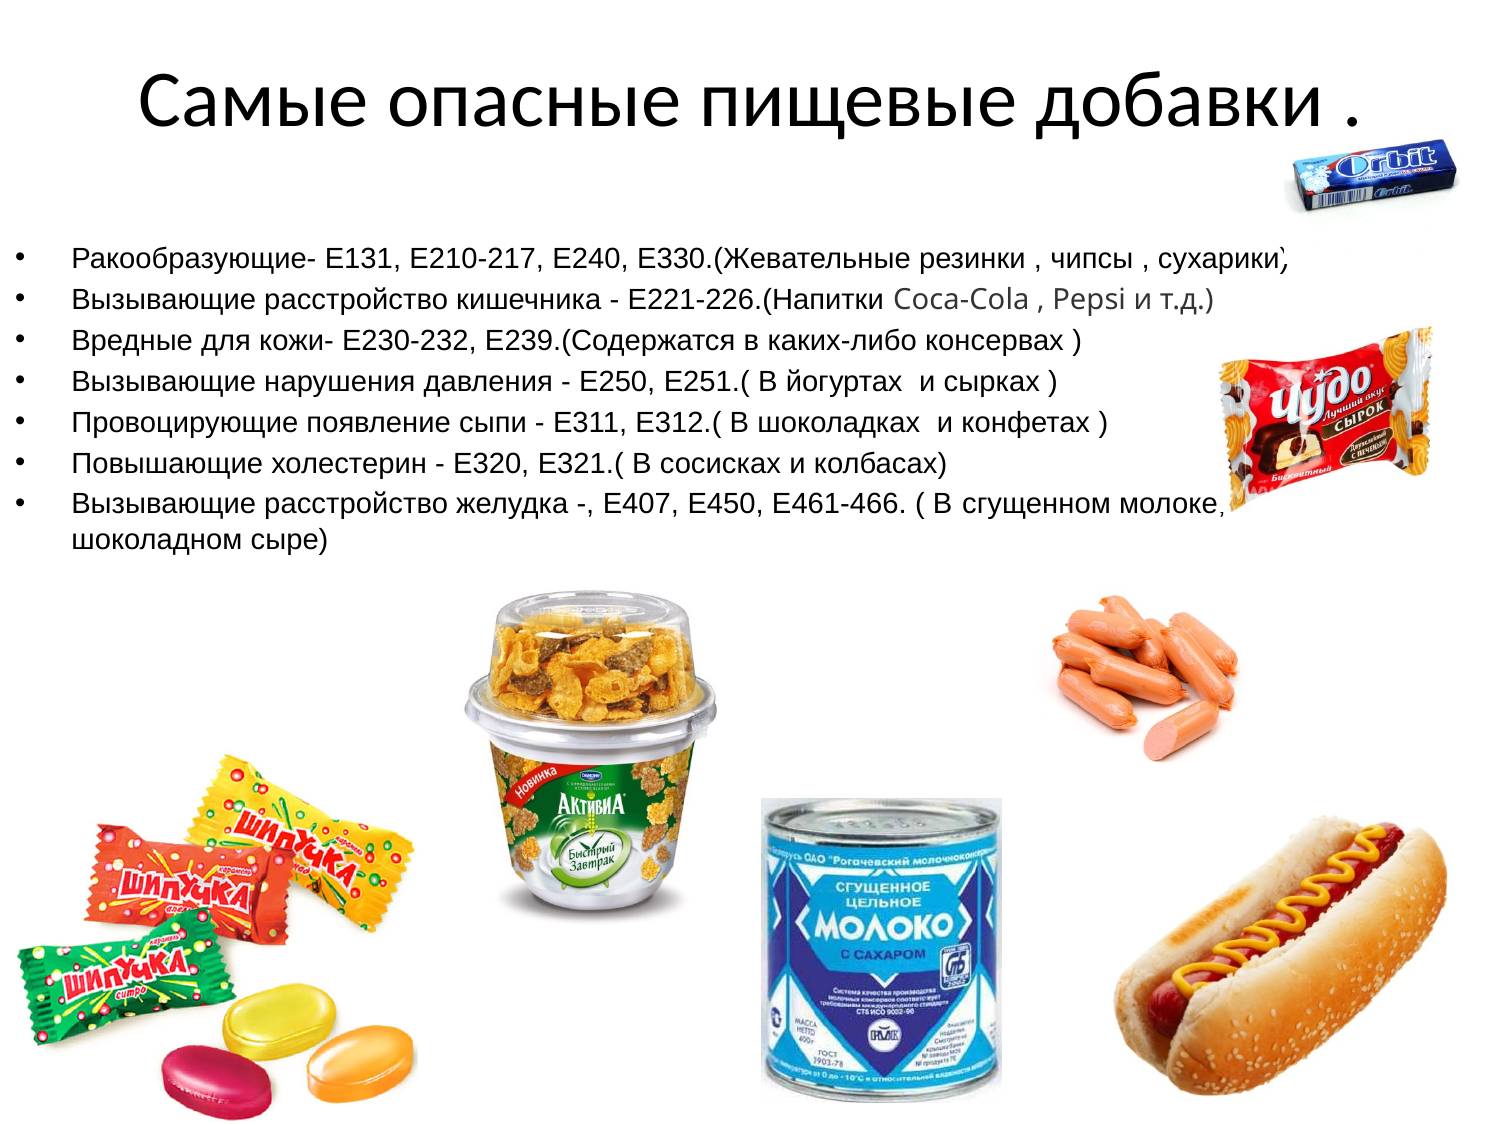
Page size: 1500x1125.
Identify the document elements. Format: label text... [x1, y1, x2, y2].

list Ракообразующие- Е131, Е210-217, Е240, Е330.(Жевательные резинки , чипсы , сухарики) Вызывающие расстройство кишечника - Е221-226.(Напитки Сoca-Cola , Pepsi и т.д.) Вредные для кожи- Е230-232, Е239.(Содержатся в каких-либо консервах ) Вызывающие нарушения давления - Е250, Е251.( В йогуртах и сырках ) Провоцирующие появление сыпи - Е311, Е312.( В шоколадках и конфетах ) Повышающие холестерин - Е320, Е321.( В сосисках и колбасах) Вызывающие расстройство желудка -, Е407, Е450, Е461-466. ( В сгущенном молоке, шоколадном сыре) [0, 231, 1350, 975]
picture [1284, 130, 1465, 265]
picture [1217, 325, 1434, 513]
picture [1016, 587, 1279, 772]
picture [17, 574, 1002, 1122]
picture [1065, 774, 1500, 1125]
title Самые опасные пищевые добавки . [76, 0, 1427, 188]
